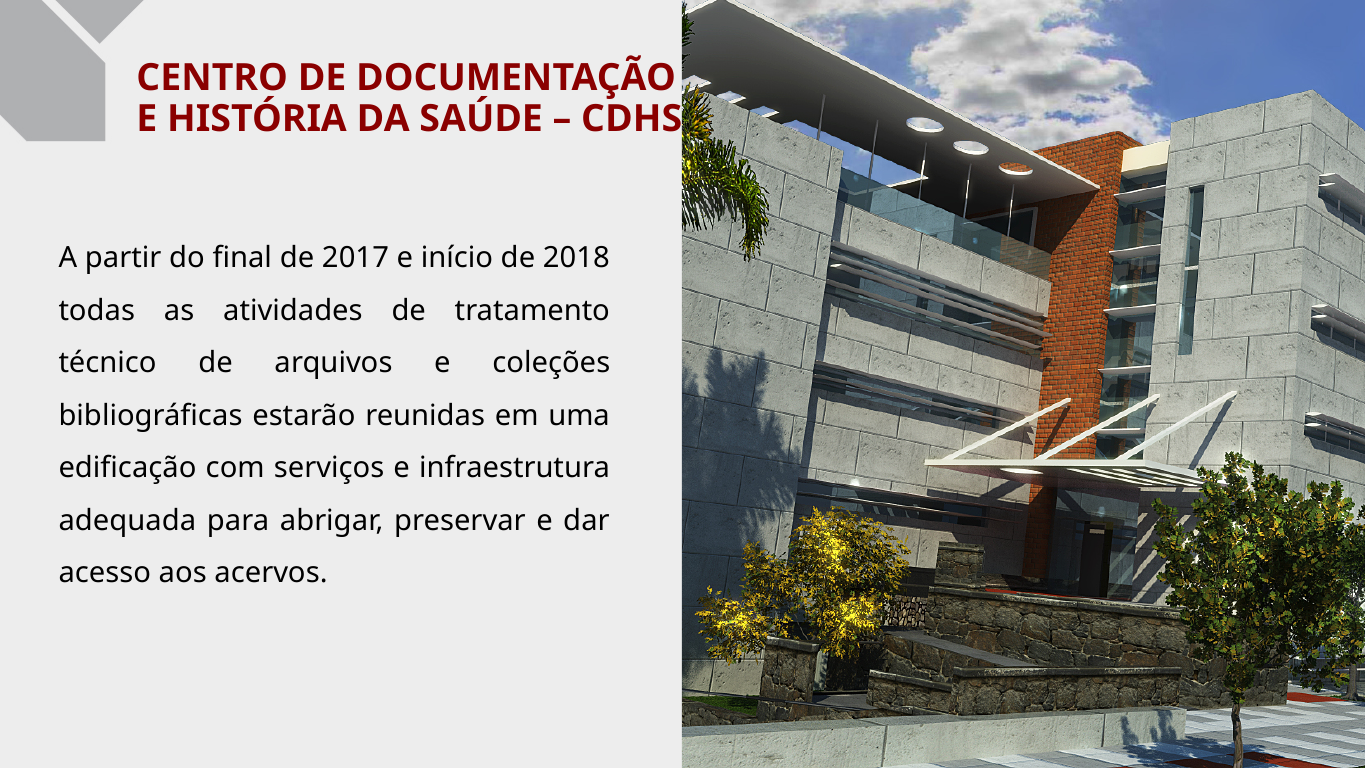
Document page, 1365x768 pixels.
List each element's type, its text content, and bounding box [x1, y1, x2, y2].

picture [0, 0, 1365, 768]
title CENTRO DE DOCUMENTAÇÃO E HISTÓRIA DA SAÚDE – CDHS [121, 54, 681, 147]
list A partir do final de 2017 e início de 2018 todas as atividades de tratamento técnico de arquivos e coleções bibliográficas estarão reunidas em uma edificação com serviços e infraestrutura adequada para abrigar, preservar e dar acesso aos acervos. [58, 221, 611, 595]
